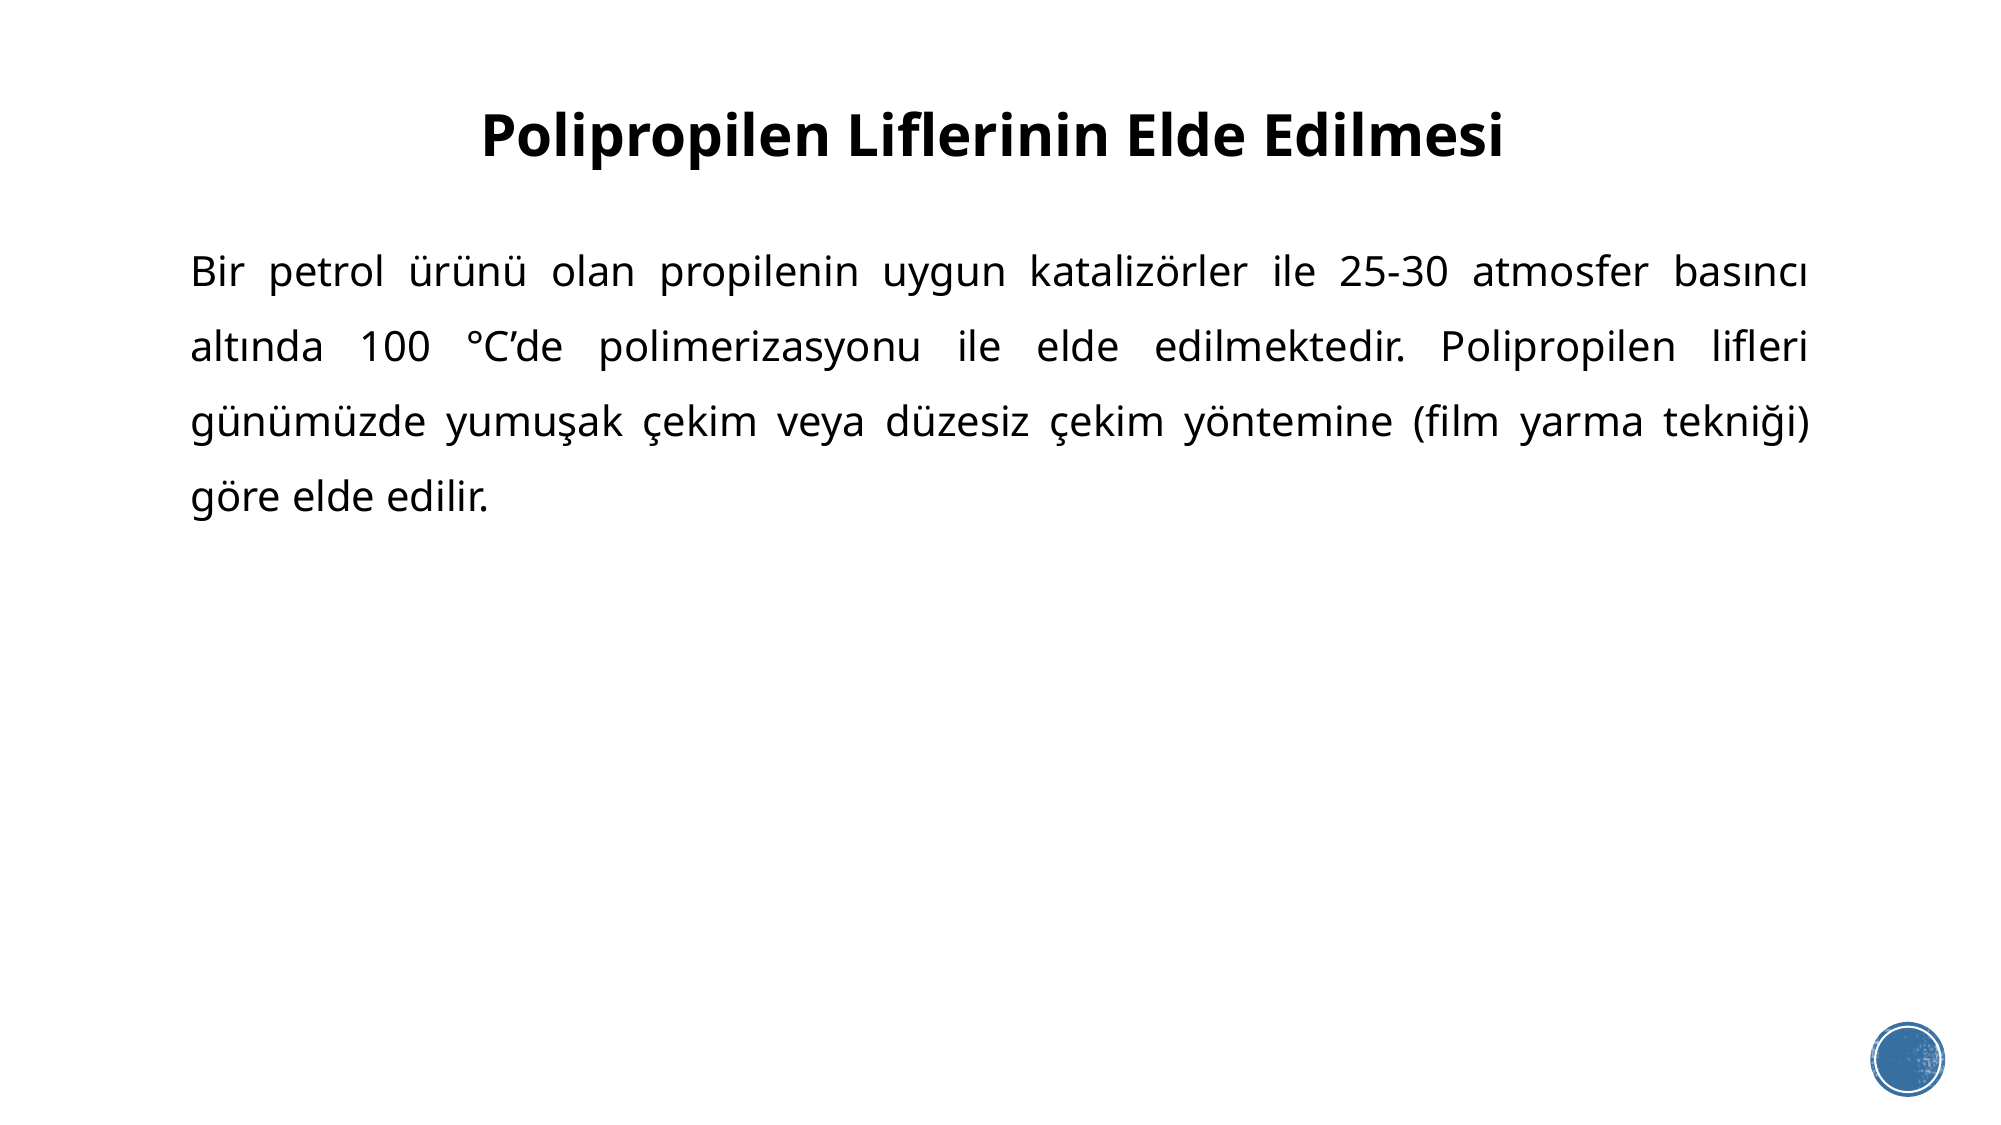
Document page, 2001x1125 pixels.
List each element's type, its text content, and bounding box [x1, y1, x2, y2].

list Bir petrol ürünü olan propilenin uygun katalizörler ile 25-30 atmosfer basıncı altında 100 °C’de polimerizasyonu ile elde edilmektedir. Polipropilen lifleri günümüzde yumuşak çekim veya düzesiz çekim yöntemine (film yarma tekniği) göre elde edilir. [175, 212, 1826, 1013]
title Polipropilen Liflerinin Elde Edilmesi [175, 79, 1826, 195]
